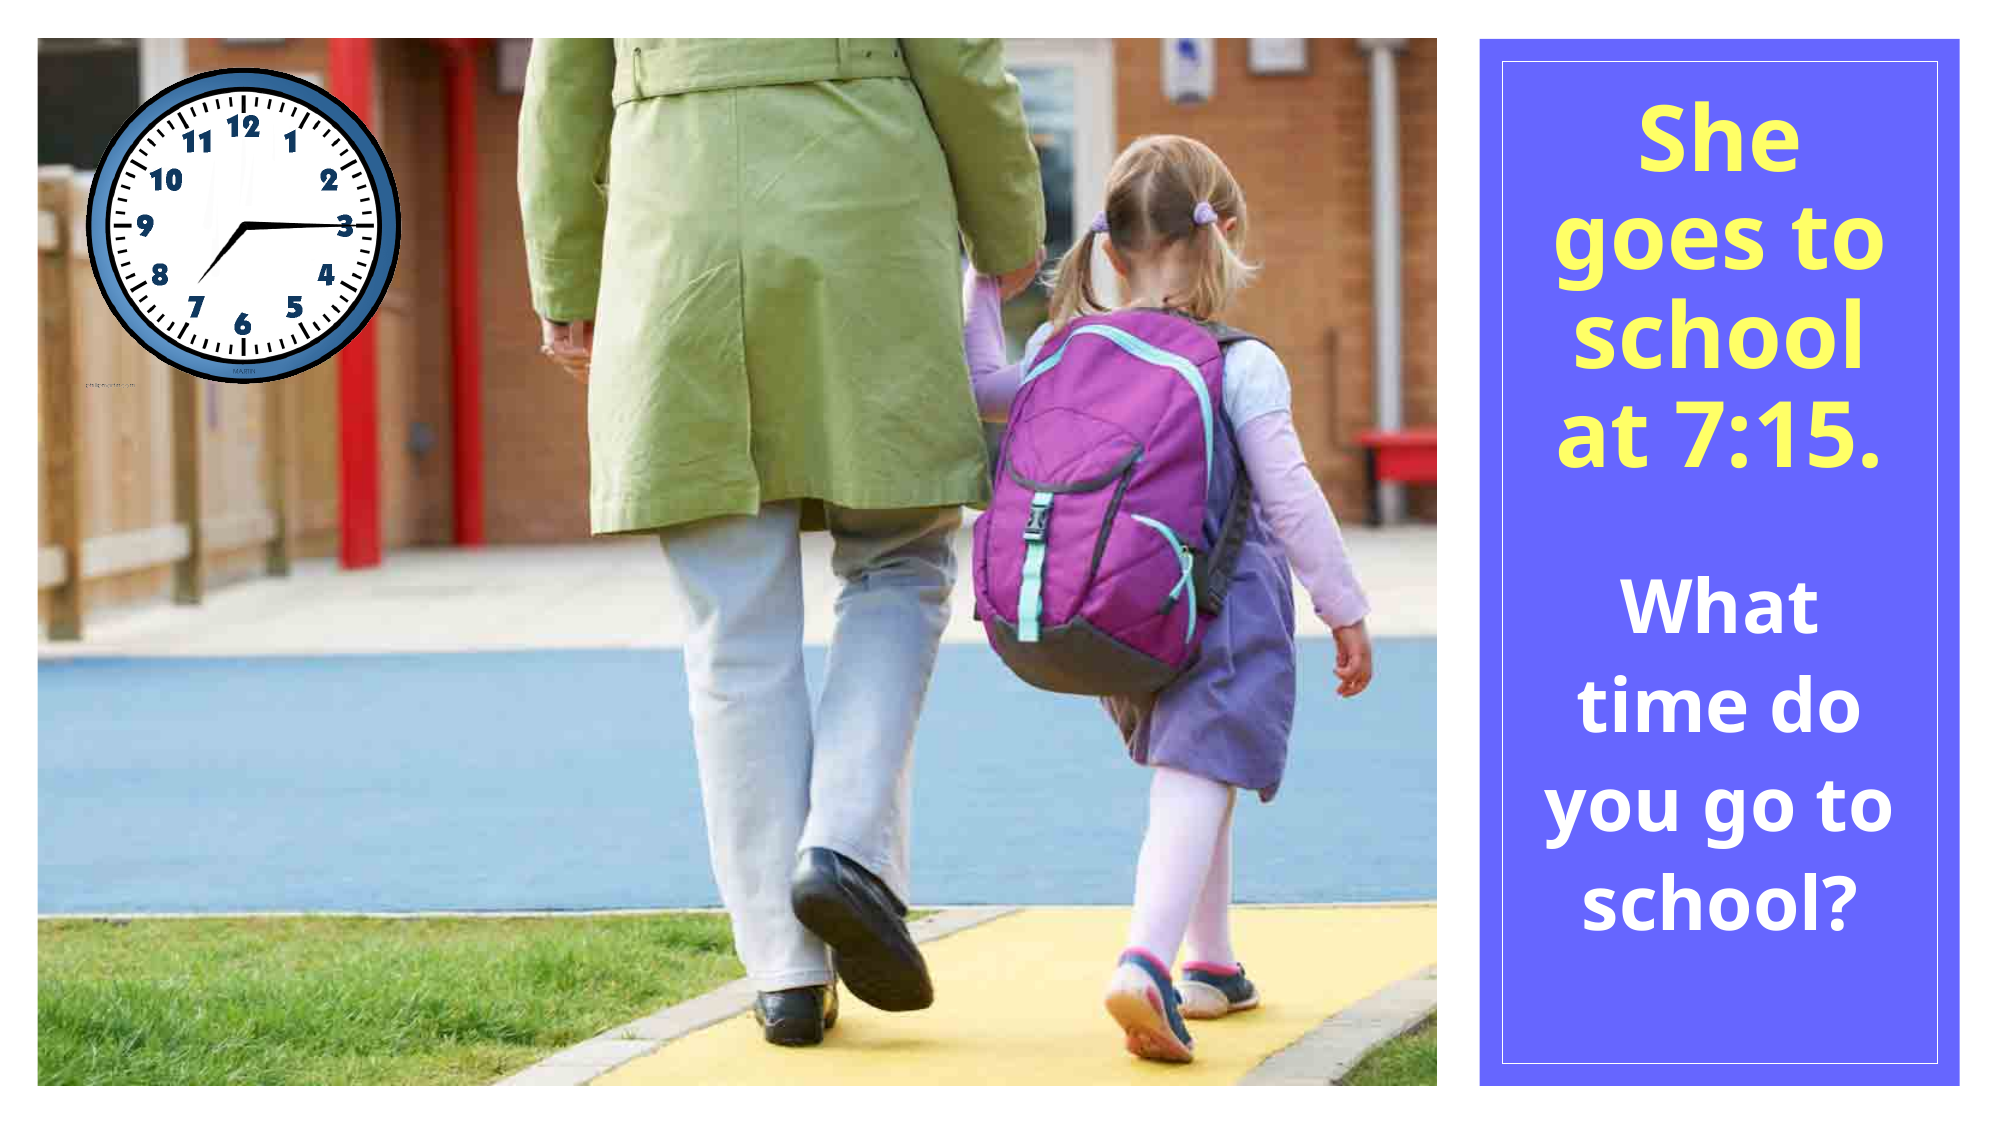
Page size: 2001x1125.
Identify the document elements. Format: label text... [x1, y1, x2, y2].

picture [37, 38, 1437, 1086]
list What time do you go to school? [1520, 542, 1920, 890]
title She goes to school at 7:15. [1520, 225, 1920, 496]
